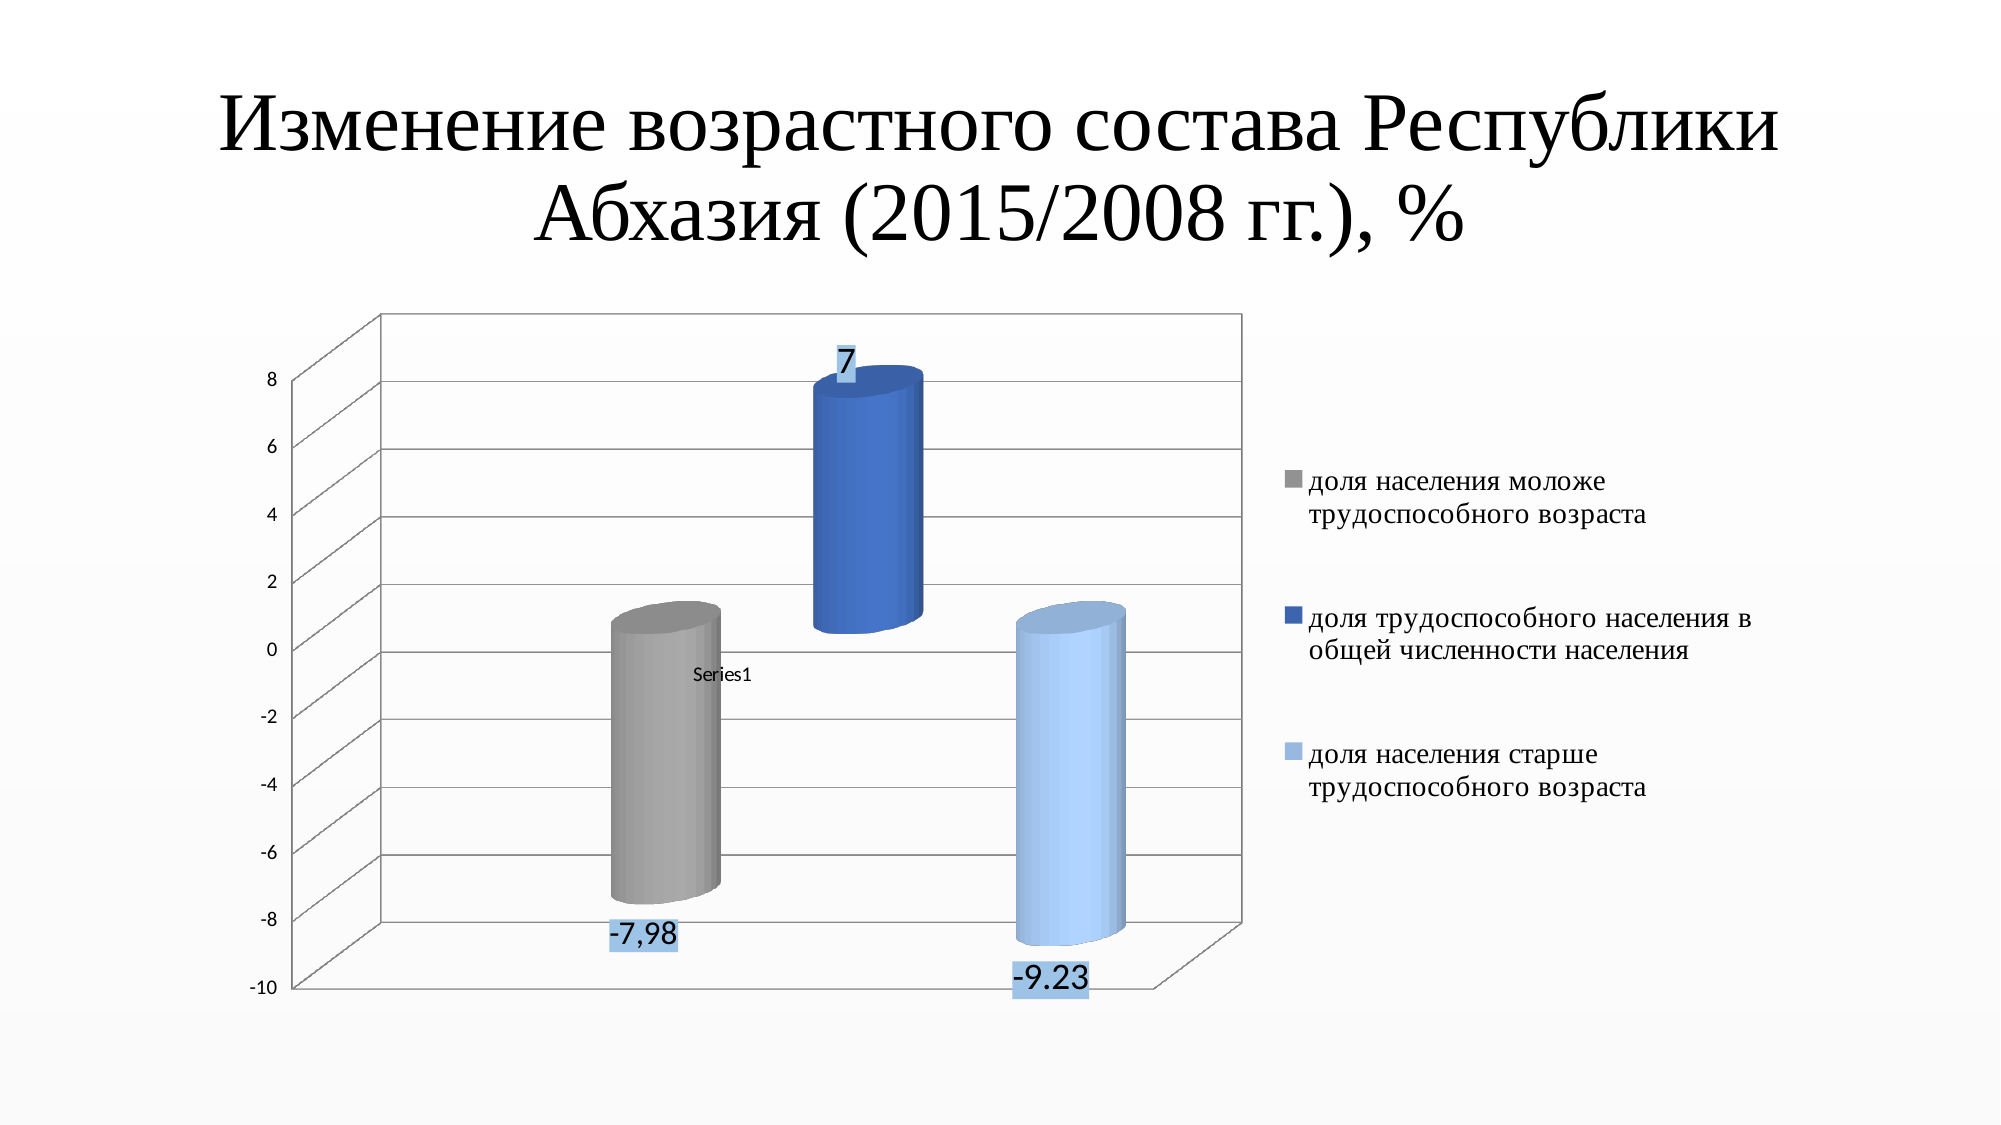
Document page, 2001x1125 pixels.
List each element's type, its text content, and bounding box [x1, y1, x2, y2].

title Изменение возрастного состава Республики Абхазия (2015/2008 гг.), % [137, 59, 1863, 278]
chart [217, 299, 1775, 1014]
